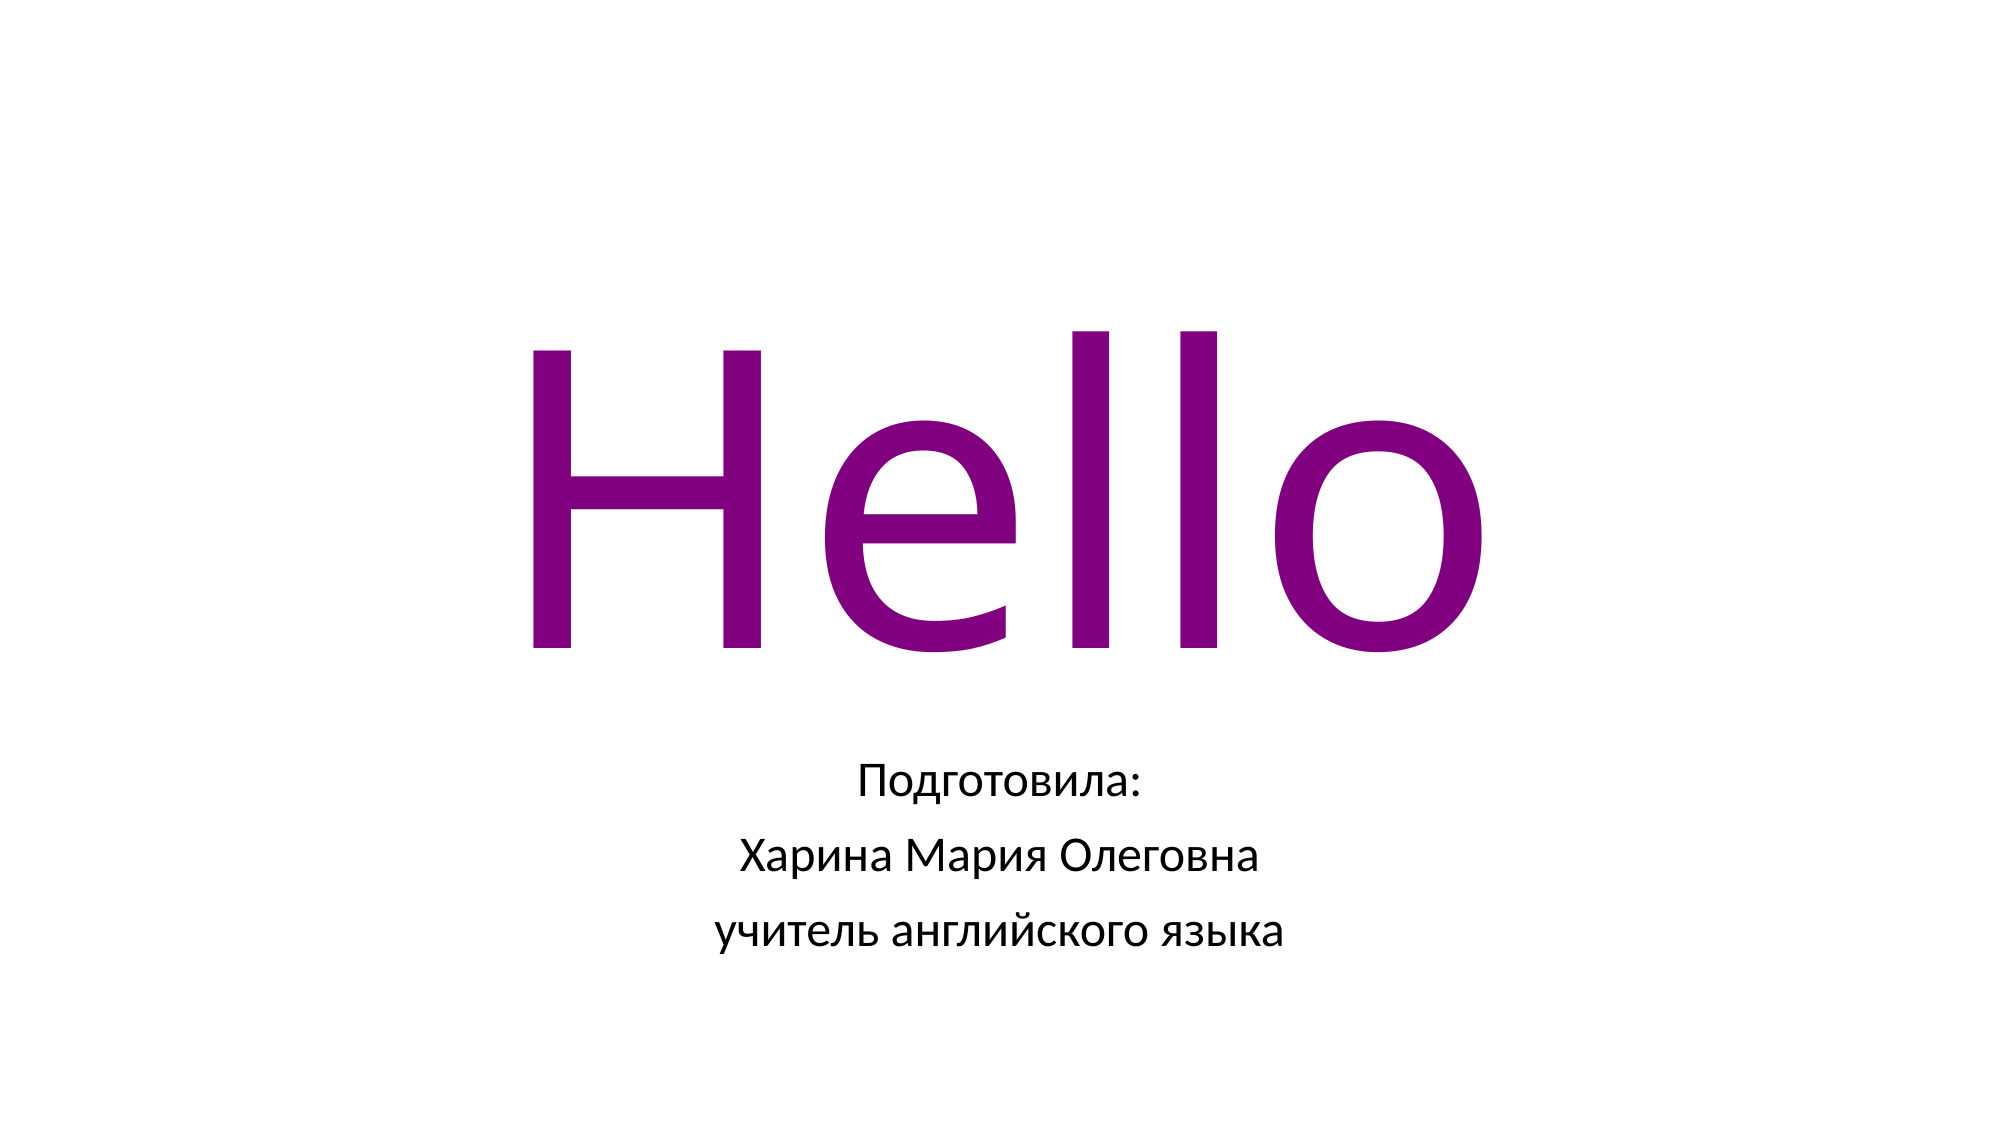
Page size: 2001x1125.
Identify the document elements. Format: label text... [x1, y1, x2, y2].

subtitle Подготовила: Харина Мария Олеговна учитель английского языка [249, 745, 1750, 1018]
title Hello [249, 354, 1750, 745]
